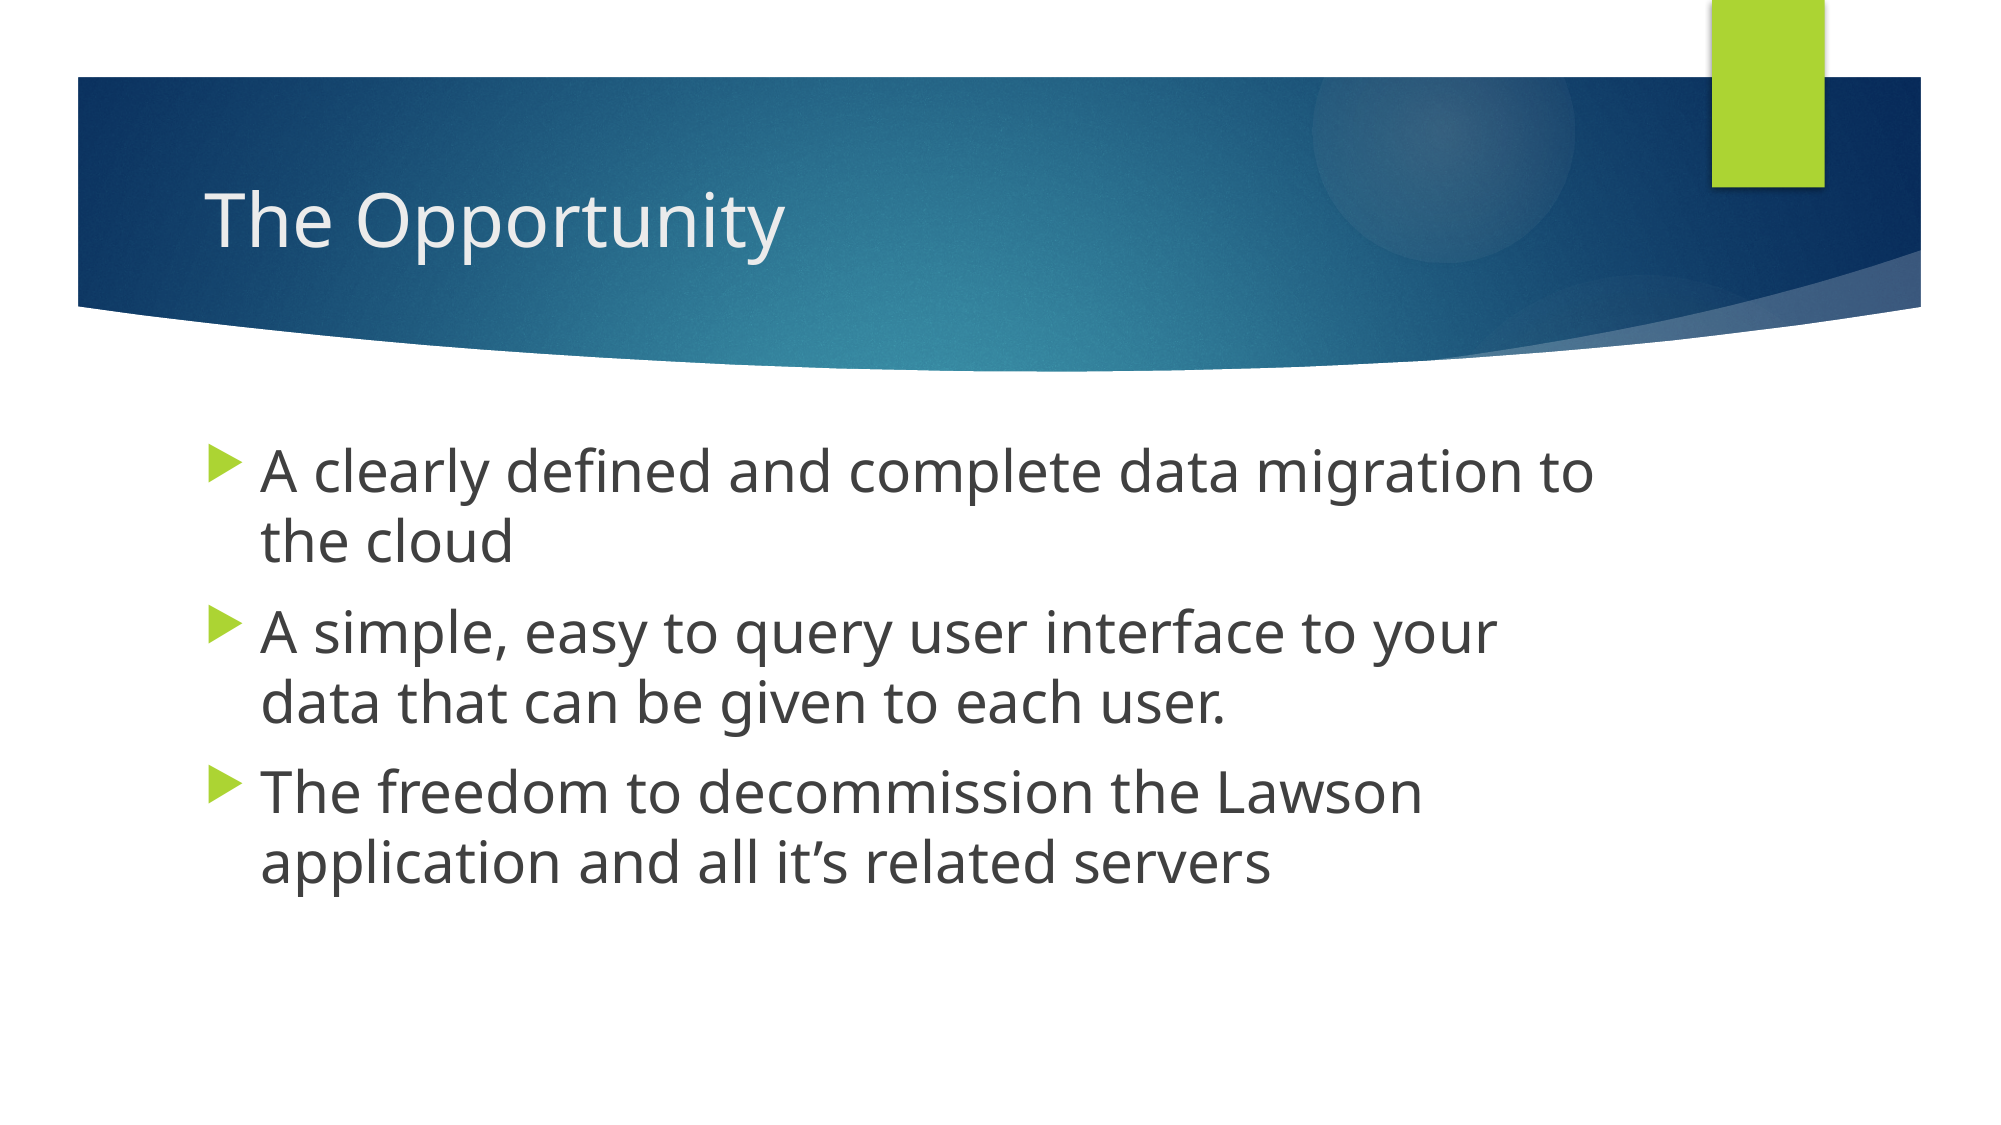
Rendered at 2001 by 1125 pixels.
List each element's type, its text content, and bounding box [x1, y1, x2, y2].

list A clearly defined and complete data migration to the cloud A simple, easy to query user interface to your data that can be given to each user. The freedom to decommission the Lawson application and all it’s related servers [189, 427, 1627, 988]
title The Opportunity [189, 159, 1627, 276]
